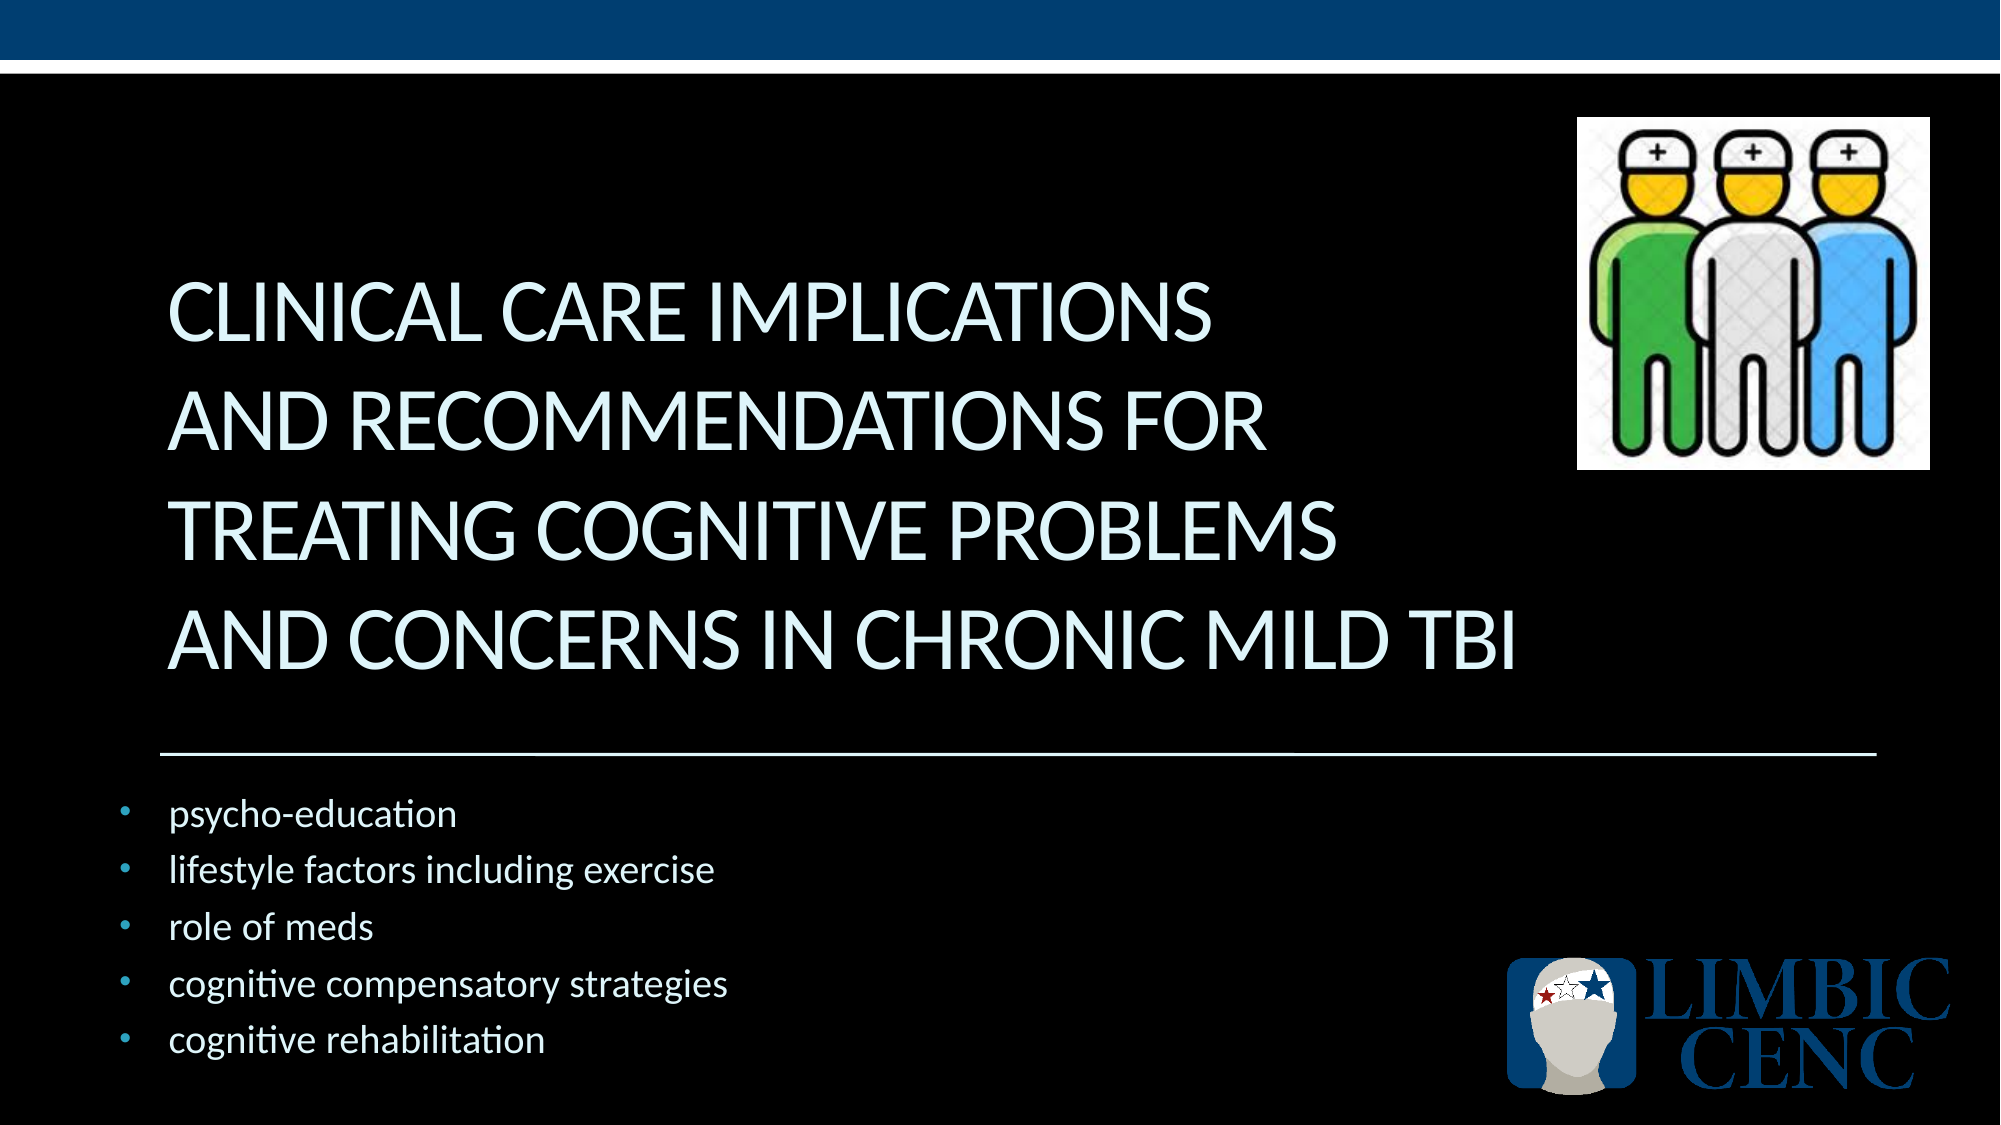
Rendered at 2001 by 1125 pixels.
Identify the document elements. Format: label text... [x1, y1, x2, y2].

list psycho-education lifestyle factors including exercise role of meds cognitive compensatory strategies cognitive rehabilitation [104, 779, 1230, 1071]
picture [1484, 927, 1959, 1125]
picture [1577, 117, 1930, 470]
title Clinical care implications and recommendations For Treating Cognitive problems and Concerns in chronic Mild TBI [152, 175, 1548, 695]
